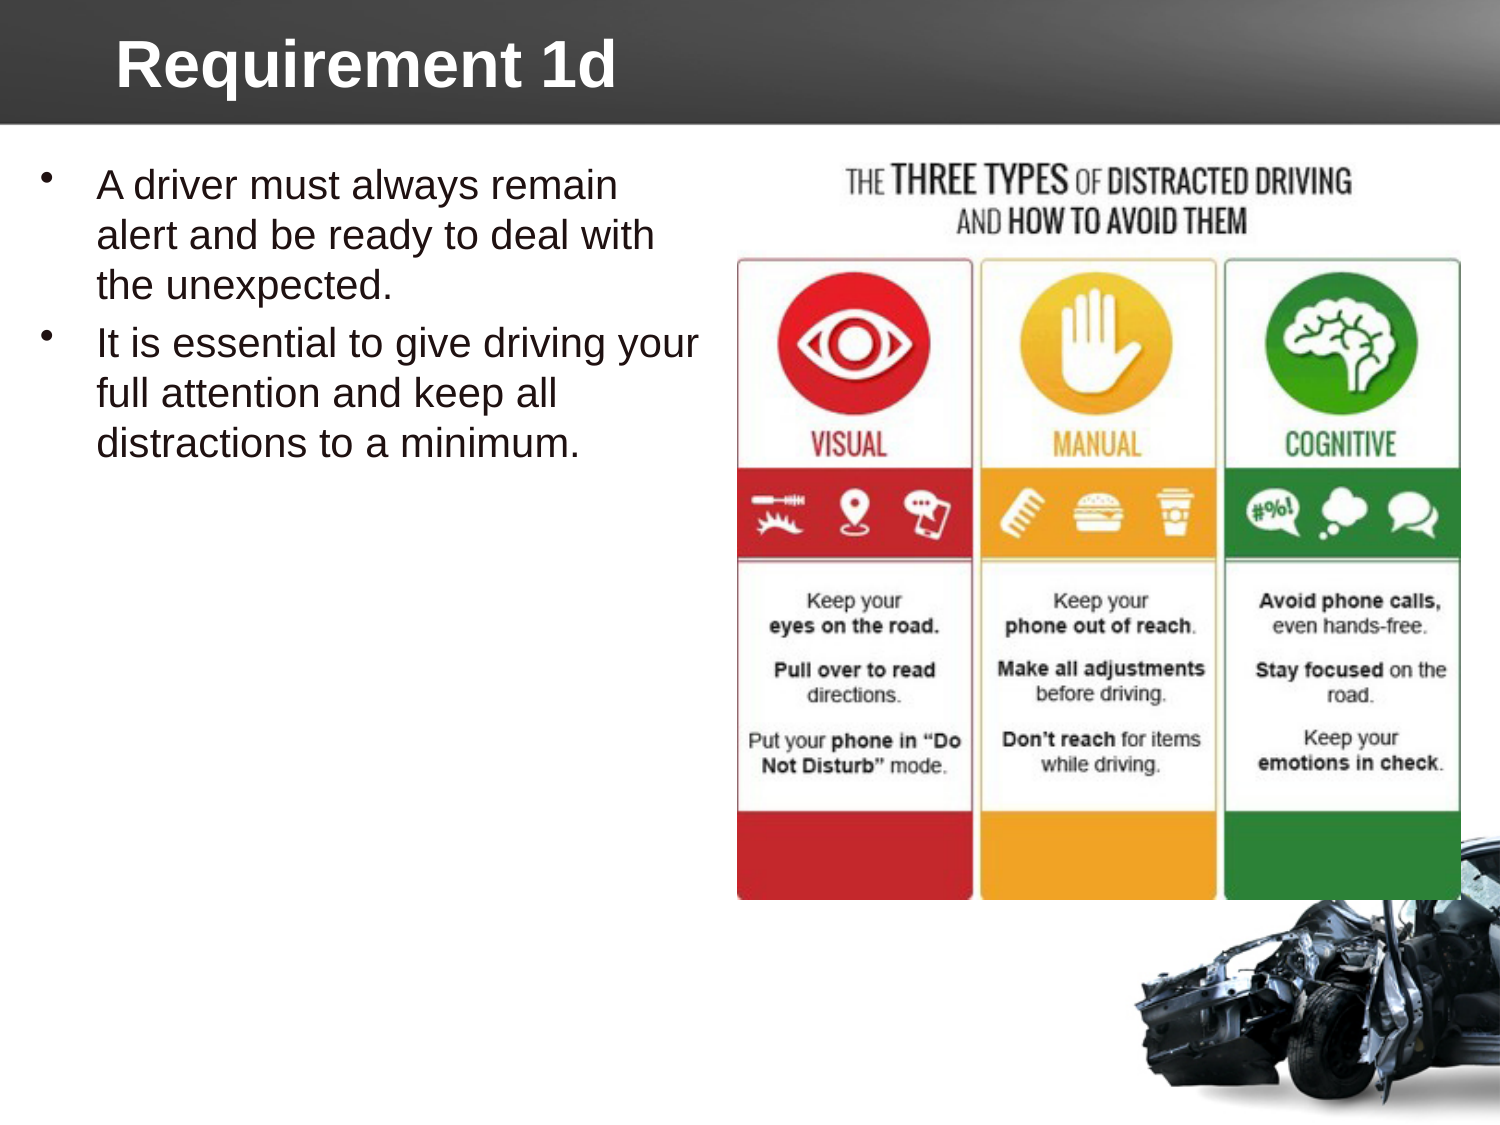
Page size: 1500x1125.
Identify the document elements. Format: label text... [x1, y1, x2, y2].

list A driver must always remain alert and be ready to deal with the unexpected. It is essential to give driving your full attention and keep all distractions to a minimum. [24, 149, 724, 954]
picture [0, 0, 1500, 1125]
title Requirement 1d [100, 19, 1093, 103]
